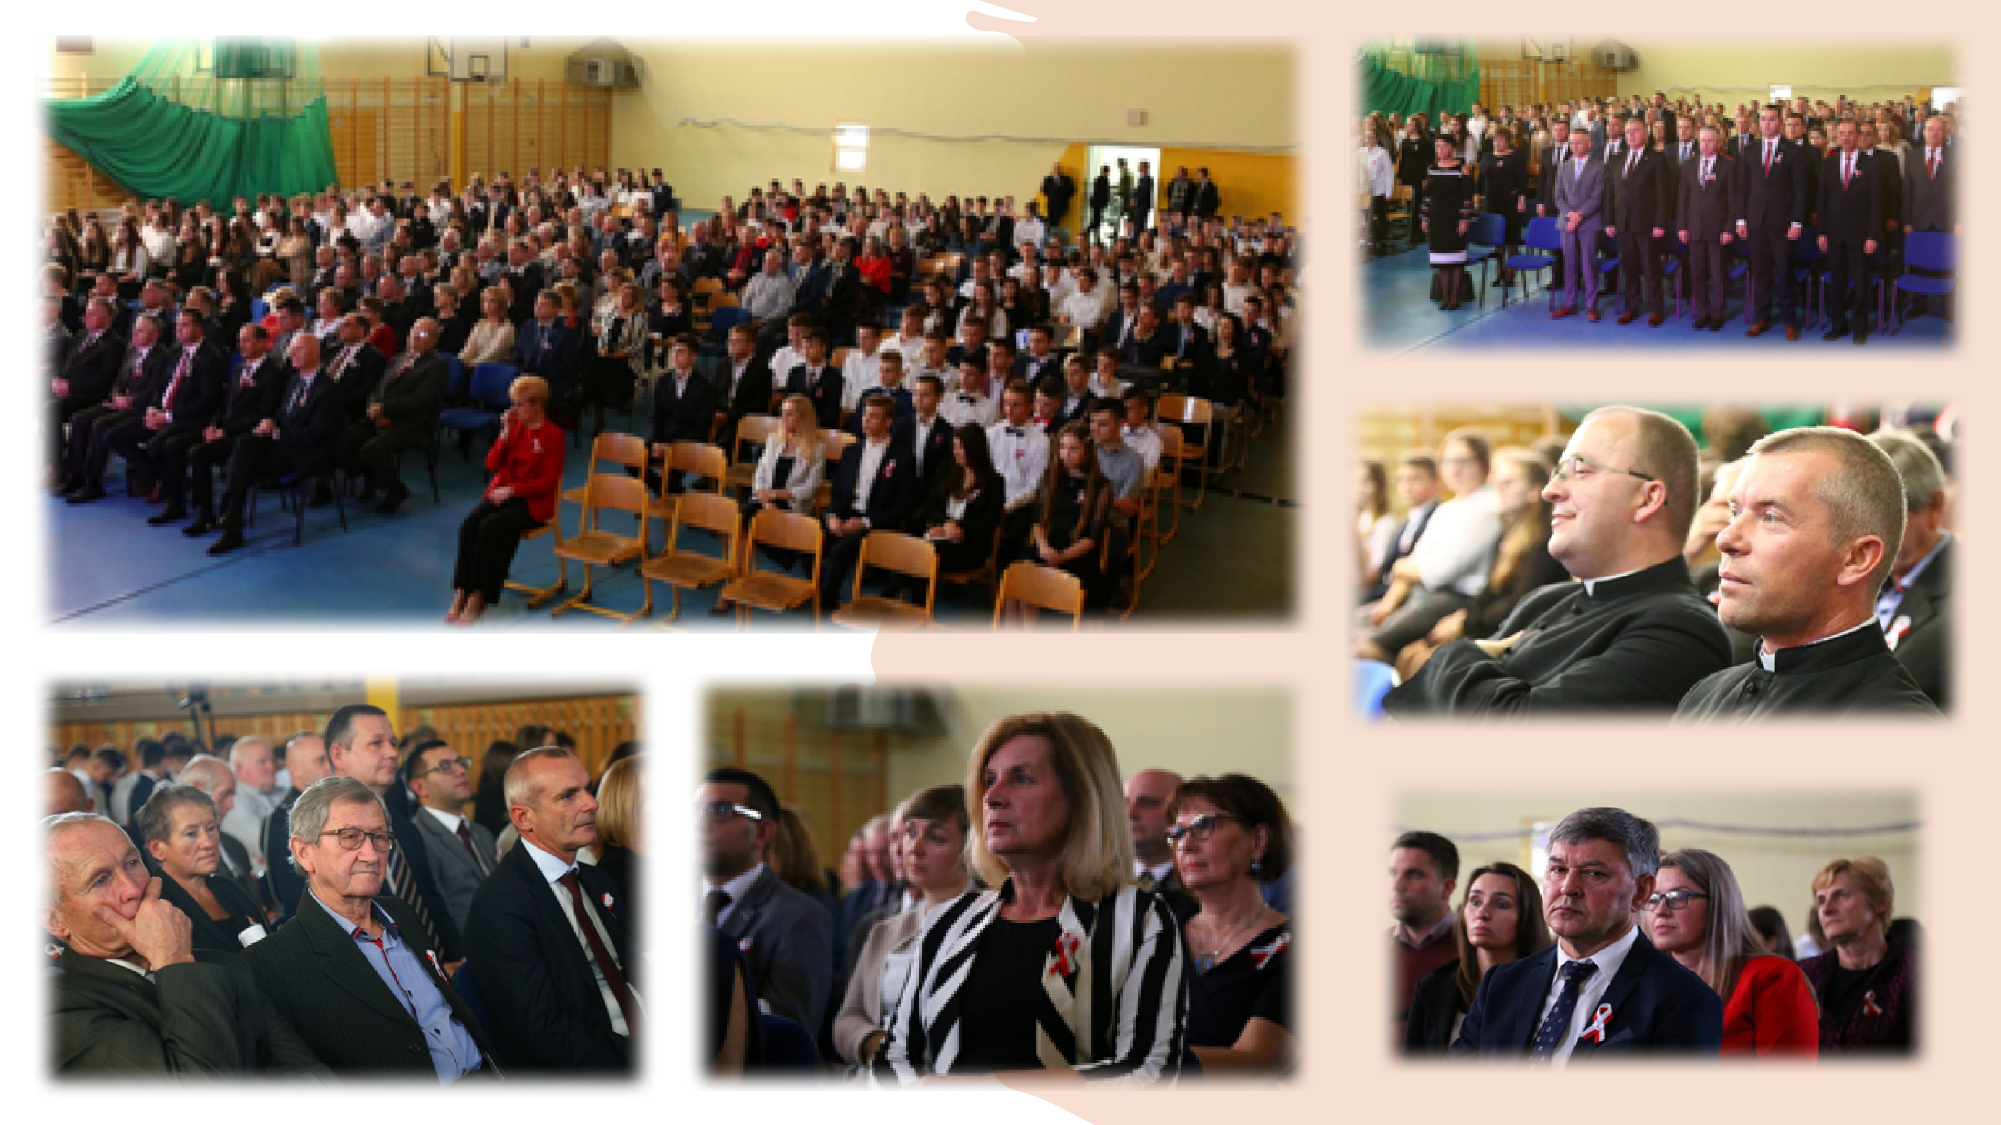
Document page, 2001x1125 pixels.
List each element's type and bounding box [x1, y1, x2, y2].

picture [1344, 27, 1973, 367]
picture [1376, 757, 1937, 1076]
picture [31, 28, 1313, 640]
picture [1341, 392, 1970, 733]
picture [686, 668, 1313, 1096]
picture [31, 667, 657, 1099]
